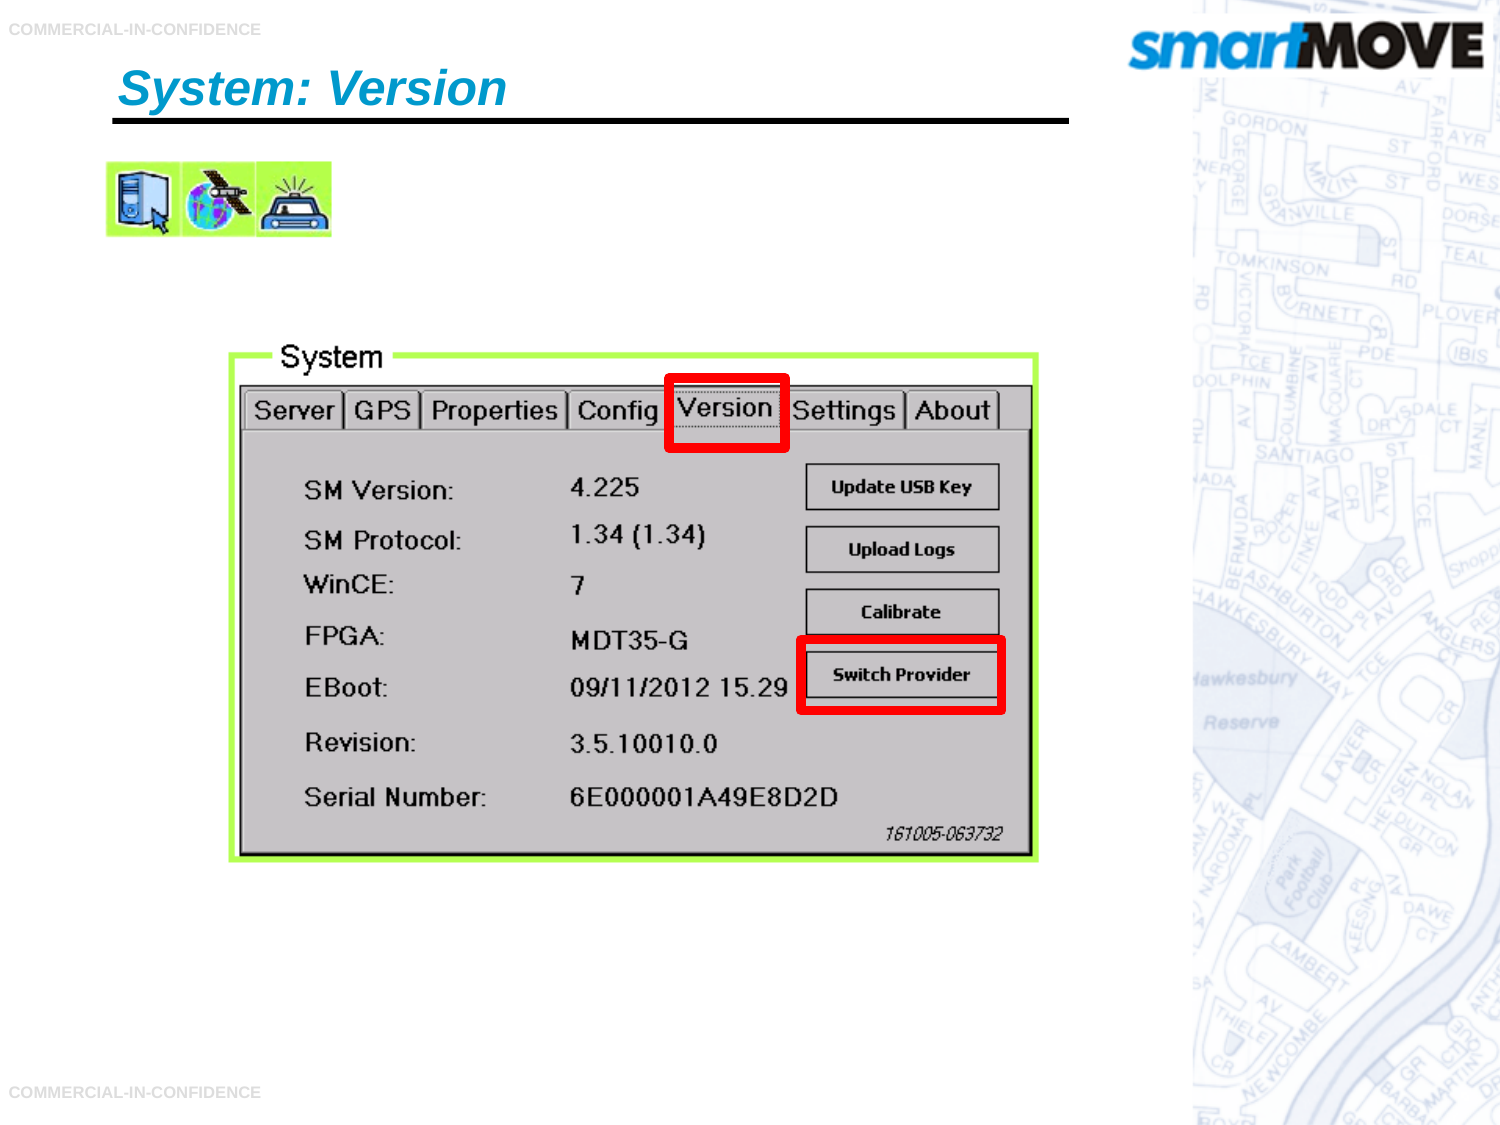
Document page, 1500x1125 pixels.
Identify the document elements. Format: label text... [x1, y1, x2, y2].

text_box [102, 157, 335, 243]
picture [1115, 0, 1500, 1125]
text_box System: Version [103, 48, 857, 138]
picture [221, 329, 1050, 870]
text_box [857, 117, 1069, 124]
